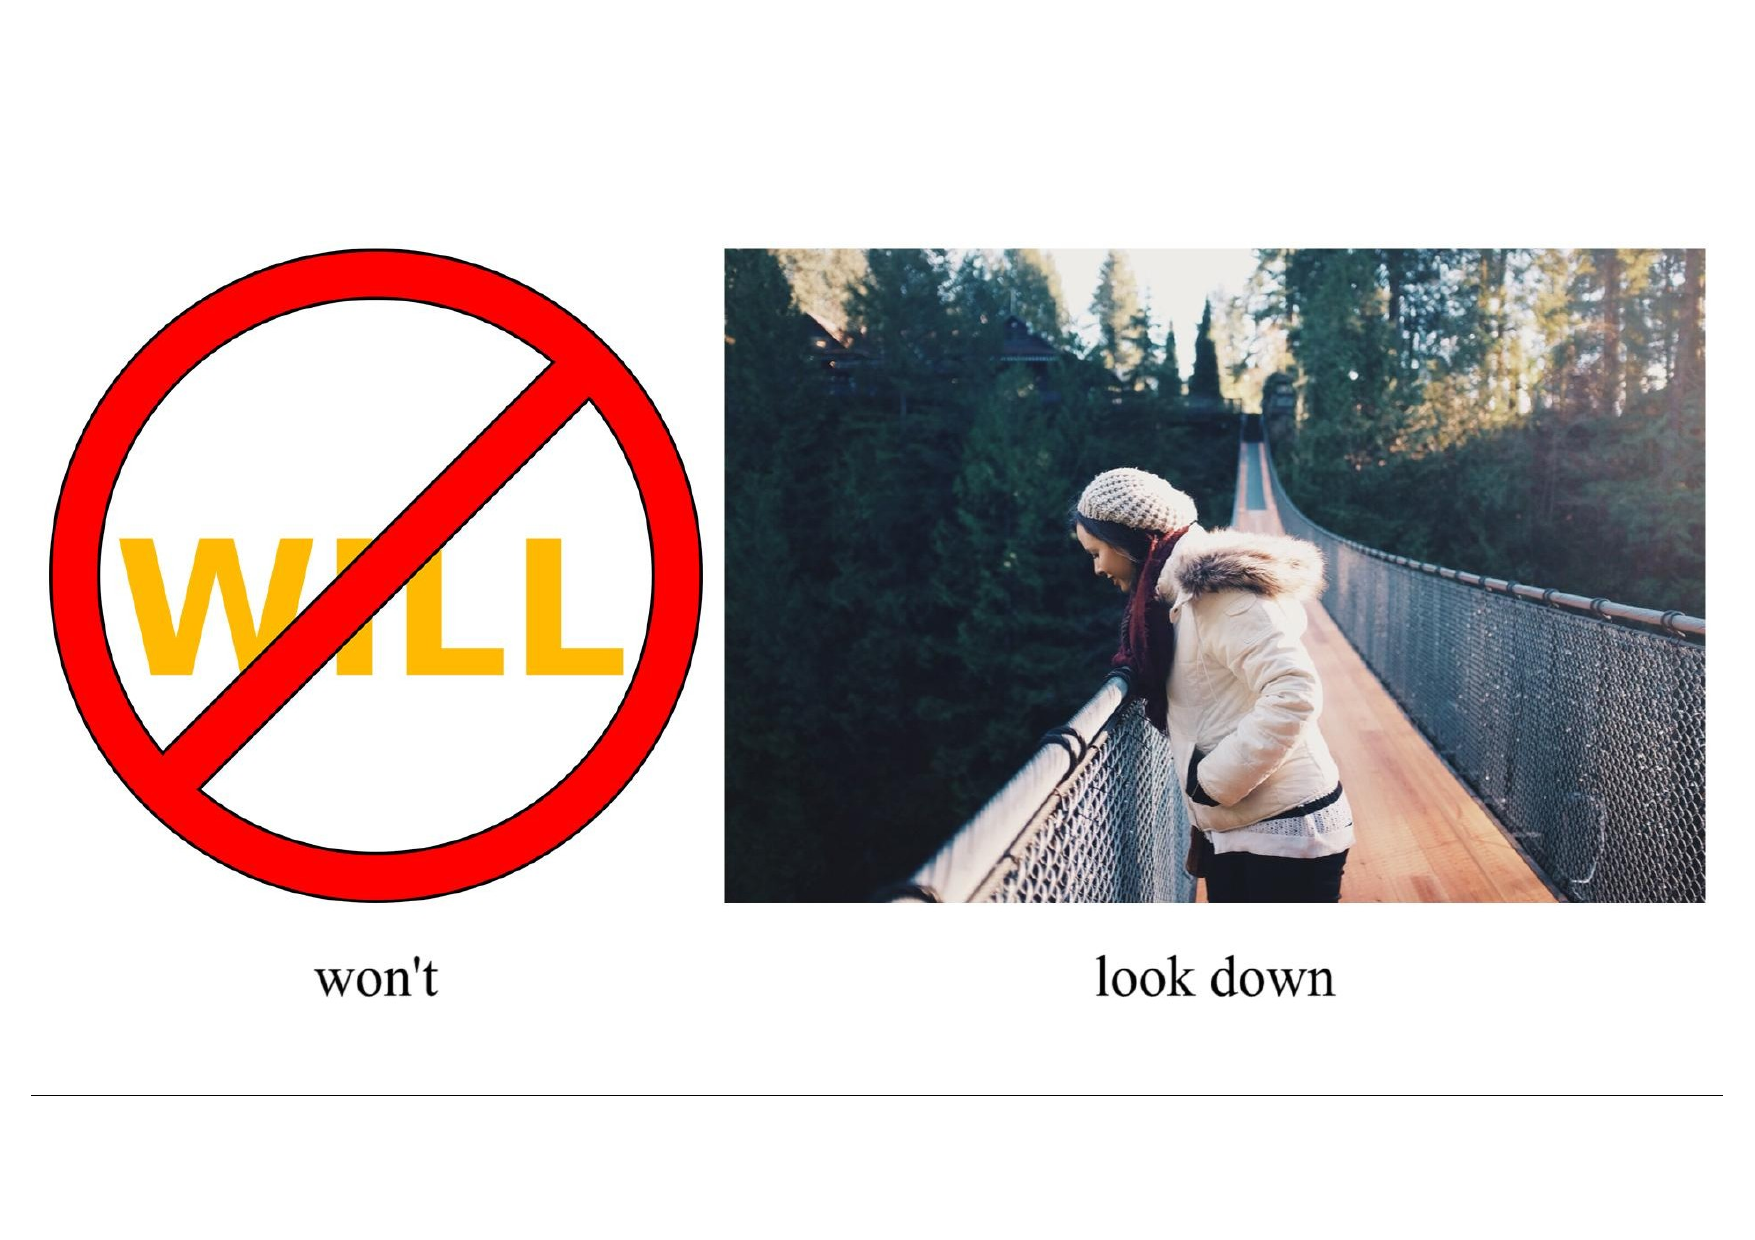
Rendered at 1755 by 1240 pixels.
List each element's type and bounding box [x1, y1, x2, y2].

text_box [31, 241, 1723, 1096]
